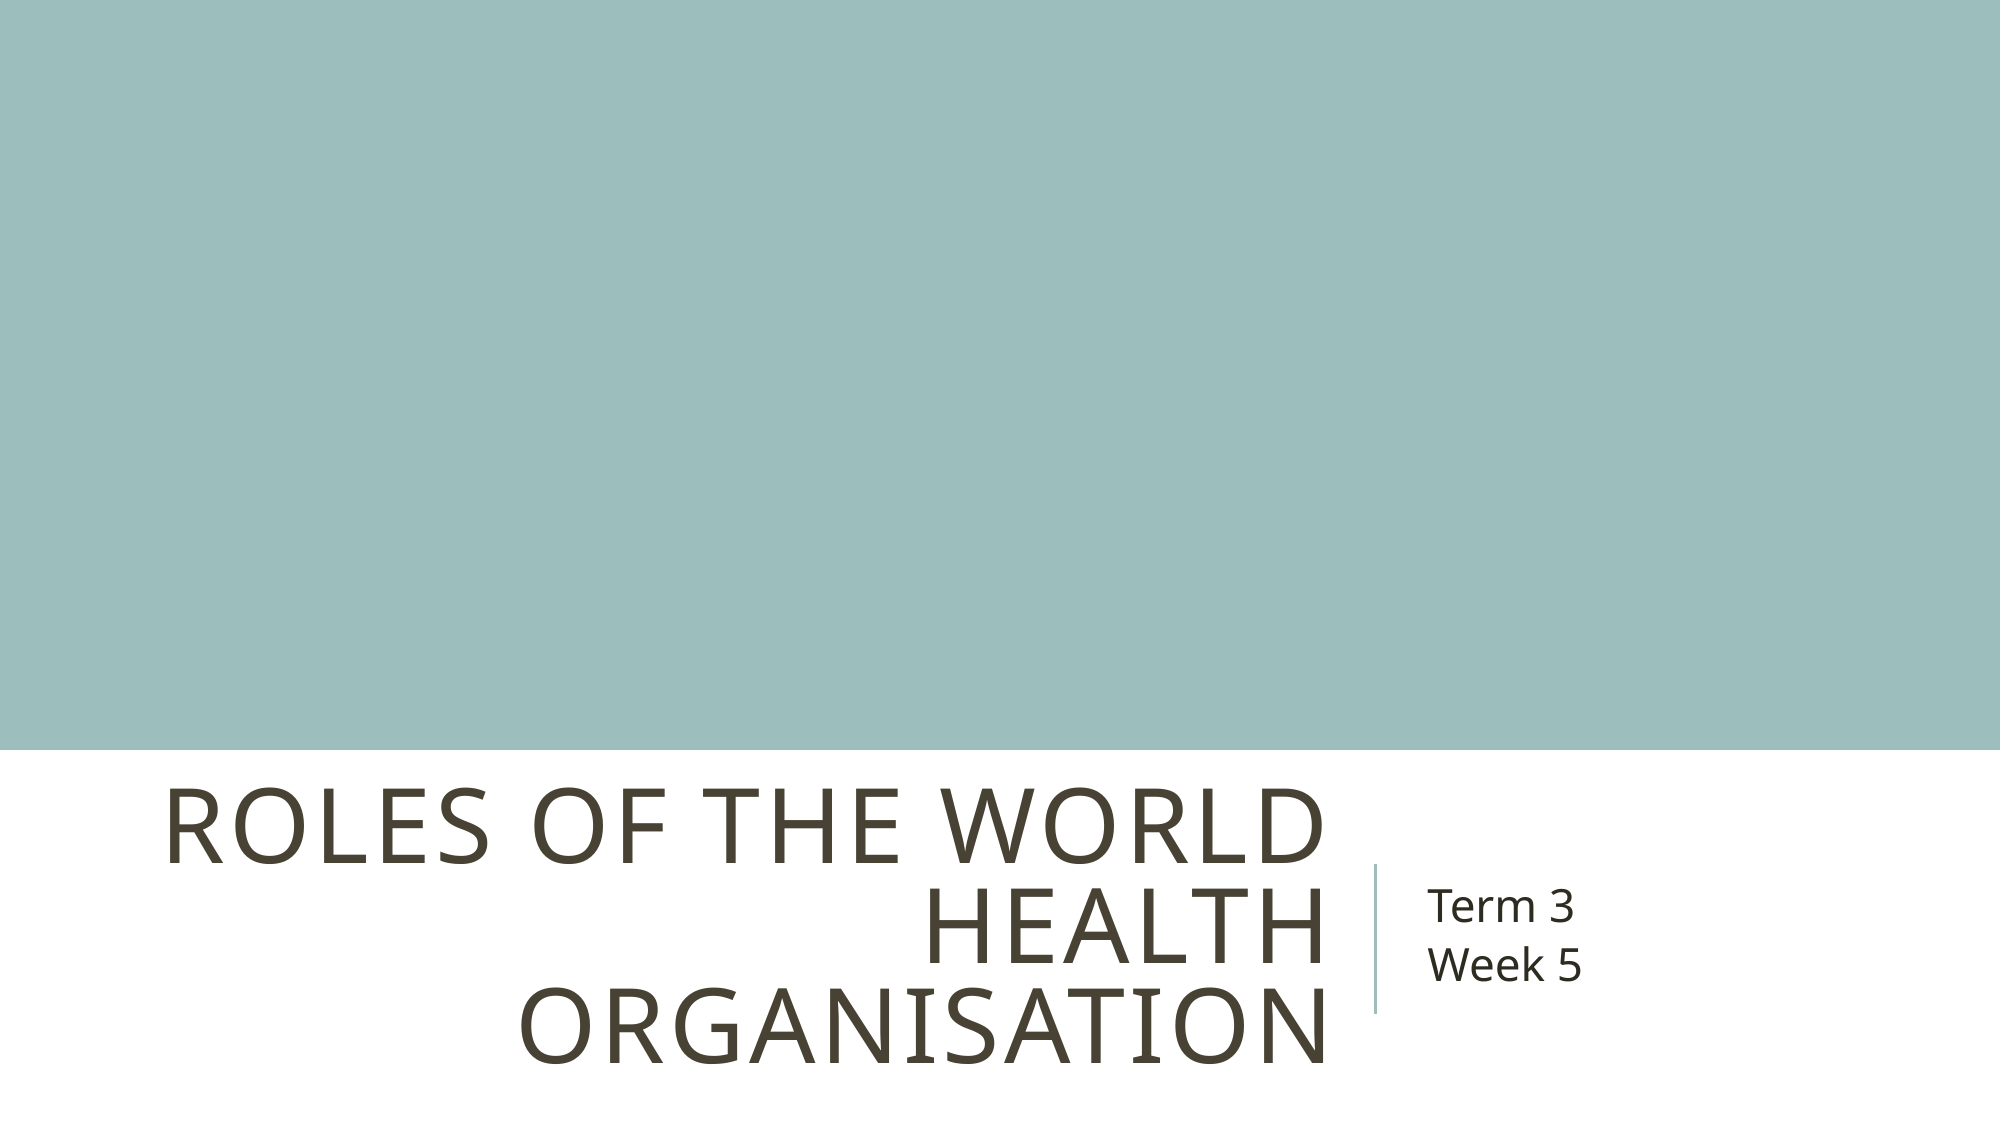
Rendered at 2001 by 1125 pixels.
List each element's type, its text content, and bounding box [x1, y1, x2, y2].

subtitle Term 3 Week 5 [1412, 813, 1938, 1054]
title Roles of the world health organisation [75, 813, 1350, 1054]
